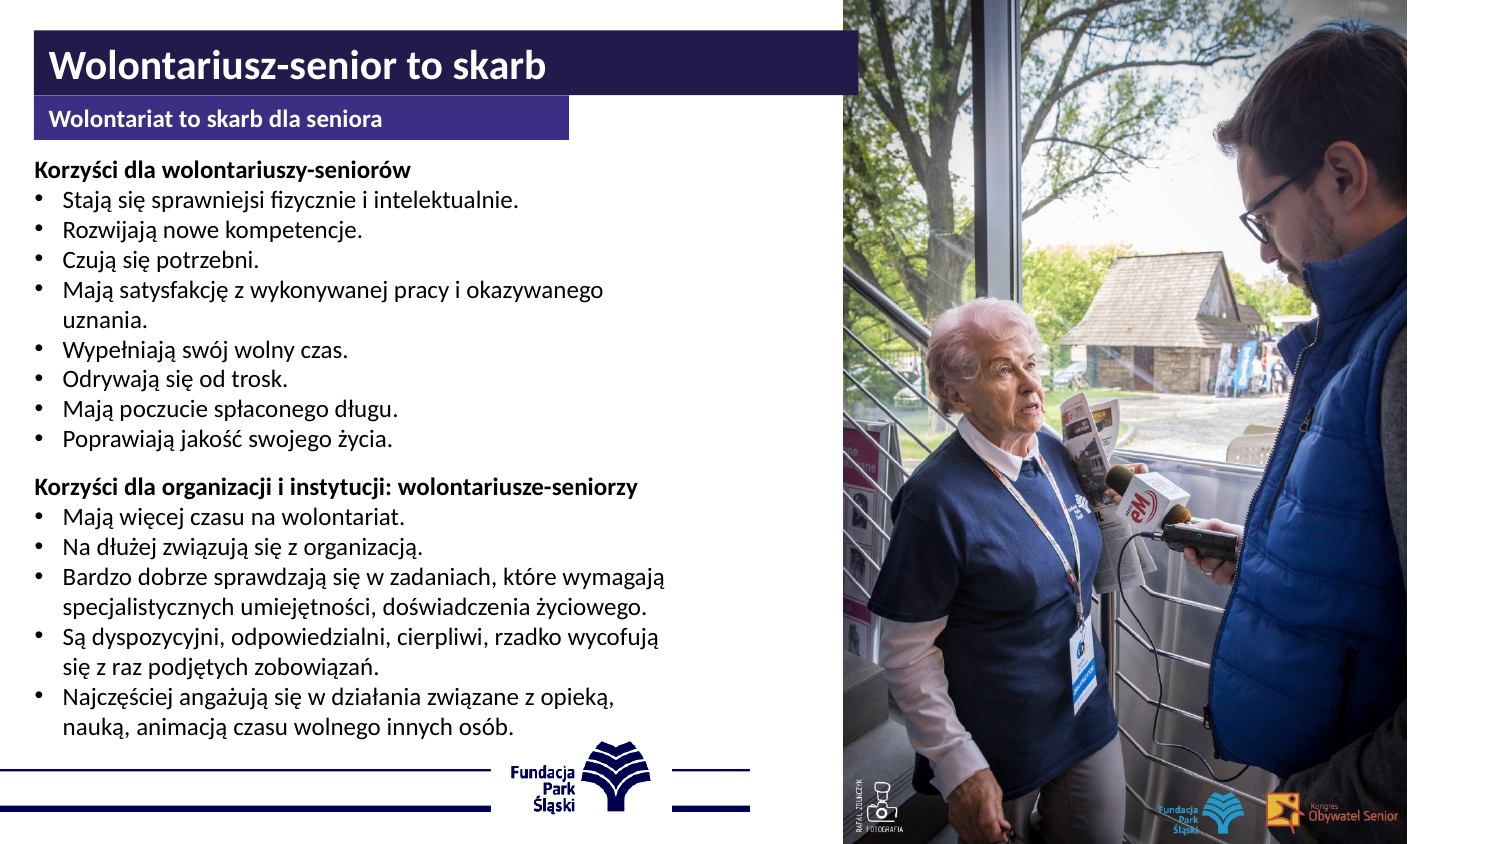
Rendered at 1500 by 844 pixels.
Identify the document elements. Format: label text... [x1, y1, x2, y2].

text_box Wolontariat to skarb dla seniora [33, 95, 569, 140]
text_box Korzyści dla wolontariuszy-seniorów Stają się sprawniejsi fizycznie i intelektualnie. Rozwijają nowe kompetencje. Czują się potrzebni. Mają satysfakcję z wykonywanej pracy i okazywanego uznania. Wypełniają swój wolny czas. Odrywają się od trosk. Mają poczucie spłaconego długu. Poprawiają jakość swojego życia. [19, 146, 704, 461]
picture [0, 726, 751, 844]
text_box Wolontariusz-senior to skarb [33, 30, 838, 96]
picture [843, 0, 1407, 844]
text_box Korzyści dla organizacji i instytucji: wolontariusze-seniorzy Mają więcej czasu na wolontariat. Na dłużej związują się z organizacją. Bardzo dobrze sprawdzają się w zadaniach, które wymagają specjalistycznych umiejętności, doświadczenia życiowego. Są dyspozycyjni, odpowiedzialni, cierpliwi, rzadko wycofują się z raz podjętych zobowiązań. Najczęściej angażują się w działania związane z opieką, nauką, animacją czasu wolnego innych osób. [19, 463, 704, 724]
